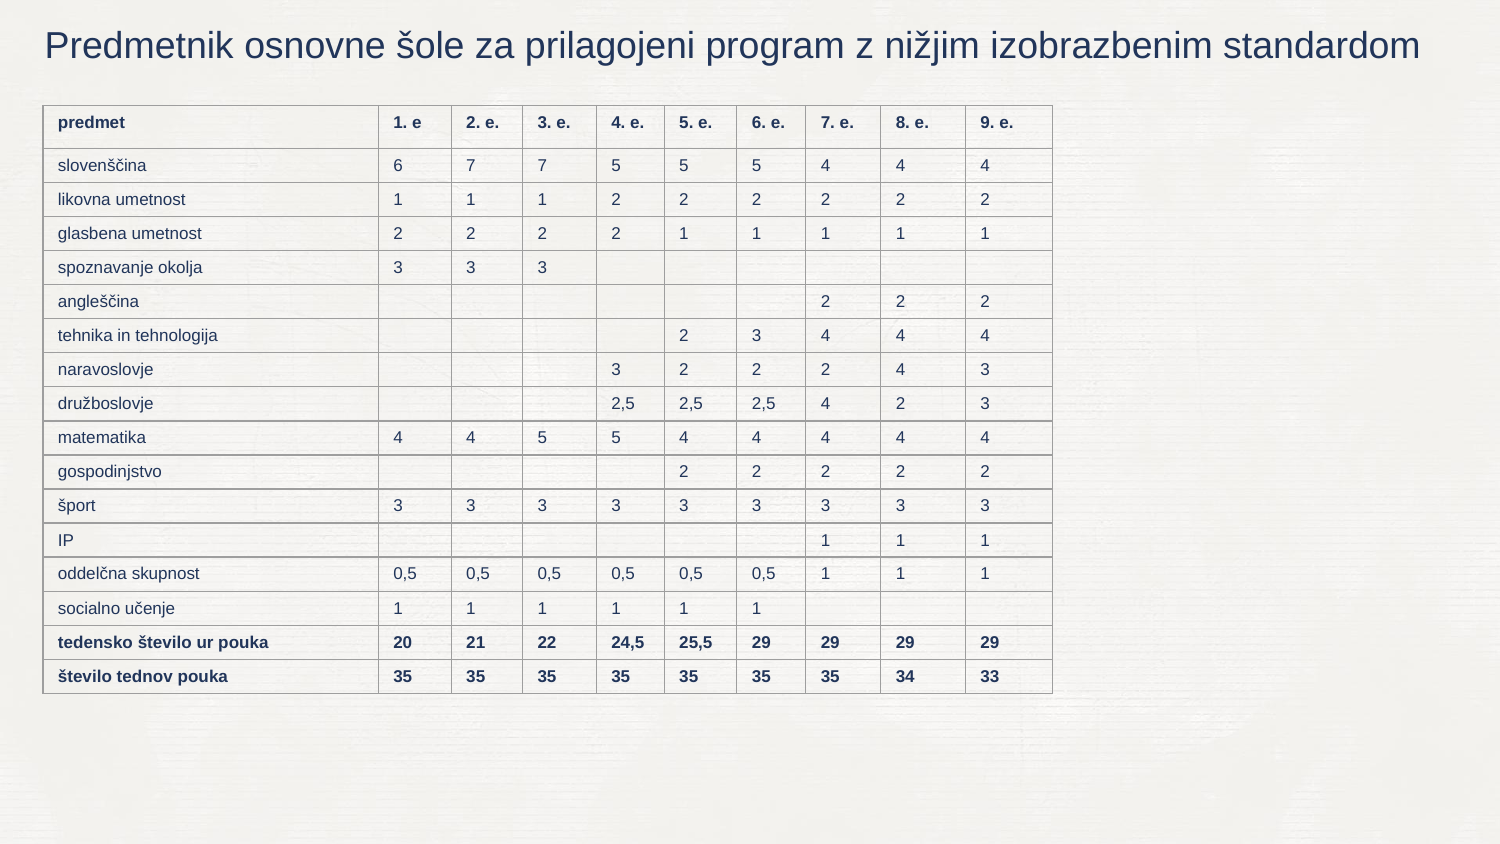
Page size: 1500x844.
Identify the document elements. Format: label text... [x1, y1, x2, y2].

table_cell 34 [881, 660, 965, 693]
table_cell [665, 285, 736, 318]
table_cell 2,5 [737, 387, 805, 420]
picture [0, 0, 1500, 844]
table_cell 35 [452, 660, 522, 693]
table_cell 3 [665, 490, 736, 522]
table_cell [966, 251, 1052, 284]
table_cell 3 [966, 353, 1052, 386]
table_cell 3 [881, 490, 965, 522]
table_cell 1 [452, 183, 522, 216]
table_cell 1 [806, 217, 880, 250]
table_cell 2 [737, 456, 805, 488]
table_cell IP [44, 524, 378, 556]
table_cell 5 [597, 422, 664, 454]
table_cell naravoslovje [44, 353, 378, 386]
table_cell 1 [881, 524, 965, 556]
table_cell 7 [452, 149, 522, 182]
table_cell [523, 524, 596, 556]
table_cell slovenščina [44, 149, 378, 182]
table_cell 0,5 [379, 558, 451, 591]
table_cell likovna umetnost [44, 183, 378, 216]
table_cell 2 [966, 183, 1052, 216]
table_cell 1 [597, 592, 664, 625]
table_cell spoznavanje okolja [44, 251, 378, 284]
table_cell [737, 285, 805, 318]
table_cell 1 [881, 558, 965, 591]
table_cell 4 [665, 422, 736, 454]
table_cell [379, 353, 451, 386]
table_cell 6 [379, 149, 451, 182]
table_cell 35 [806, 660, 880, 693]
table_cell glasbena umetnost [44, 217, 378, 250]
table_cell angleščina [44, 285, 378, 318]
table_cell 4 [966, 149, 1052, 182]
table_cell 4 [806, 422, 880, 454]
table_cell družboslovje [44, 387, 378, 420]
table_cell 3 [737, 319, 805, 352]
table_cell 1 [737, 217, 805, 250]
table_cell 2 [737, 353, 805, 386]
table_cell [523, 319, 596, 352]
table_cell 4 [806, 149, 880, 182]
table_cell [452, 319, 522, 352]
table_cell 0,5 [737, 558, 805, 591]
table_cell [452, 456, 522, 488]
table_cell 2 [806, 353, 880, 386]
table_cell [737, 524, 805, 556]
table_cell 4 [966, 319, 1052, 352]
table_cell 2 [597, 217, 664, 250]
table_cell 1 [806, 558, 880, 591]
table_cell 3 [379, 490, 451, 522]
table_cell 4 [452, 422, 522, 454]
table_cell 3 [806, 490, 880, 522]
table_cell [452, 353, 522, 386]
table_cell 35 [665, 660, 736, 693]
table_cell 0,5 [597, 558, 664, 591]
table_cell 5 [737, 149, 805, 182]
table_cell 22 [523, 626, 596, 659]
table_header 1. e [379, 106, 451, 148]
table_cell [597, 456, 664, 488]
table_cell 2,5 [597, 387, 664, 420]
table_cell 1 [966, 524, 1052, 556]
table_cell 1 [881, 217, 965, 250]
table_cell 3 [966, 490, 1052, 522]
table_cell [881, 592, 965, 625]
table_cell 3 [523, 490, 596, 522]
table_cell 4 [966, 422, 1052, 454]
table_cell 2 [806, 183, 880, 216]
table_cell 1 [379, 183, 451, 216]
table_cell 29 [806, 626, 880, 659]
table_header 7. e. [806, 106, 880, 148]
table_cell [597, 524, 664, 556]
table_cell [379, 524, 451, 556]
table_cell 0,5 [523, 558, 596, 591]
table_cell 3 [523, 251, 596, 284]
table_cell 29 [881, 626, 965, 659]
table_cell 2,5 [665, 387, 736, 420]
table_cell 2 [665, 456, 736, 488]
table_header 5. e. [665, 106, 736, 148]
table_cell 2 [597, 183, 664, 216]
table_cell 1 [966, 217, 1052, 250]
table_cell šport [44, 490, 378, 522]
table_cell 3 [452, 490, 522, 522]
table_cell 2 [452, 217, 522, 250]
table_cell [452, 387, 522, 420]
table_cell 2 [379, 217, 451, 250]
table_cell 2 [966, 285, 1052, 318]
table_cell [523, 285, 596, 318]
table_cell [452, 524, 522, 556]
table_header 6. e. [737, 106, 805, 148]
table_cell 3 [379, 251, 451, 284]
table_cell socialno učenje [44, 592, 378, 625]
table_cell 2 [881, 285, 965, 318]
table_header 3. e. [523, 106, 596, 148]
table_cell [737, 251, 805, 284]
table_cell matematika [44, 422, 378, 454]
table_cell [665, 524, 736, 556]
table_cell 25,5 [665, 626, 736, 659]
table_cell 2 [881, 387, 965, 420]
table_cell 1 [665, 217, 736, 250]
table_cell [523, 353, 596, 386]
table_cell 1 [452, 592, 522, 625]
table_cell 2 [737, 183, 805, 216]
table_cell 29 [737, 626, 805, 659]
table_cell 29 [966, 626, 1052, 659]
table_cell 33 [966, 660, 1052, 693]
table_cell [379, 456, 451, 488]
table_cell [452, 285, 522, 318]
table_cell [665, 251, 736, 284]
table_cell 2 [665, 319, 736, 352]
table_cell 1 [523, 592, 596, 625]
table_header 9. e. [966, 106, 1052, 148]
table_cell 1 [737, 592, 805, 625]
table_cell [523, 387, 596, 420]
table_cell [597, 251, 664, 284]
table_cell 2 [806, 285, 880, 318]
table_cell 2 [881, 183, 965, 216]
table_cell 0,5 [452, 558, 522, 591]
table_cell 4 [379, 422, 451, 454]
text_box Predmetnik osnovne šole za prilagojeni program z nižjim izobrazbenim standardom [29, 13, 1500, 90]
table_cell 35 [523, 660, 596, 693]
table_cell 0,5 [665, 558, 736, 591]
table_cell [379, 319, 451, 352]
table_cell [806, 592, 880, 625]
table_cell 1 [665, 592, 736, 625]
table_cell [379, 387, 451, 420]
table_cell 21 [452, 626, 522, 659]
table_cell 35 [597, 660, 664, 693]
table_header 2. e. [452, 106, 522, 148]
table_cell tedensko število ur pouka [44, 626, 378, 659]
table_cell [597, 319, 664, 352]
table_cell 2 [966, 456, 1052, 488]
table_cell 5 [665, 149, 736, 182]
table_cell 35 [379, 660, 451, 693]
table_cell 4 [881, 149, 965, 182]
table_cell 3 [966, 387, 1052, 420]
table_cell 4 [806, 319, 880, 352]
table_cell 2 [665, 183, 736, 216]
table_cell [966, 592, 1052, 625]
table_cell [597, 285, 664, 318]
table_cell 5 [597, 149, 664, 182]
table_cell 3 [452, 251, 522, 284]
table_cell 24,5 [597, 626, 664, 659]
table_cell 1 [966, 558, 1052, 591]
table_cell 4 [881, 319, 965, 352]
table_cell 4 [737, 422, 805, 454]
table_header predmet [44, 106, 378, 148]
table_header 8. e. [881, 106, 965, 148]
table_cell 4 [881, 422, 965, 454]
table_cell 1 [523, 183, 596, 216]
table_cell 7 [523, 149, 596, 182]
table_cell [881, 251, 965, 284]
table_cell 2 [806, 456, 880, 488]
table_cell 20 [379, 626, 451, 659]
table_cell 35 [737, 660, 805, 693]
table_cell 2 [523, 217, 596, 250]
table_cell [806, 251, 880, 284]
table_cell 3 [597, 490, 664, 522]
table_cell 4 [806, 387, 880, 420]
table_cell število tednov pouka [44, 660, 378, 693]
table_cell 3 [597, 353, 664, 386]
table_cell 2 [665, 353, 736, 386]
table_cell 1 [379, 592, 451, 625]
table_cell 3 [737, 490, 805, 522]
table_cell oddelčna skupnost [44, 558, 378, 591]
table_header 4. e. [597, 106, 664, 148]
table_cell 2 [881, 456, 965, 488]
table_cell tehnika in tehnologija [44, 319, 378, 352]
table_cell [379, 285, 451, 318]
table_cell [523, 456, 596, 488]
table_cell 5 [523, 422, 596, 454]
table_cell 1 [806, 524, 880, 556]
table_cell 4 [881, 353, 965, 386]
table_cell gospodinjstvo [44, 456, 378, 488]
